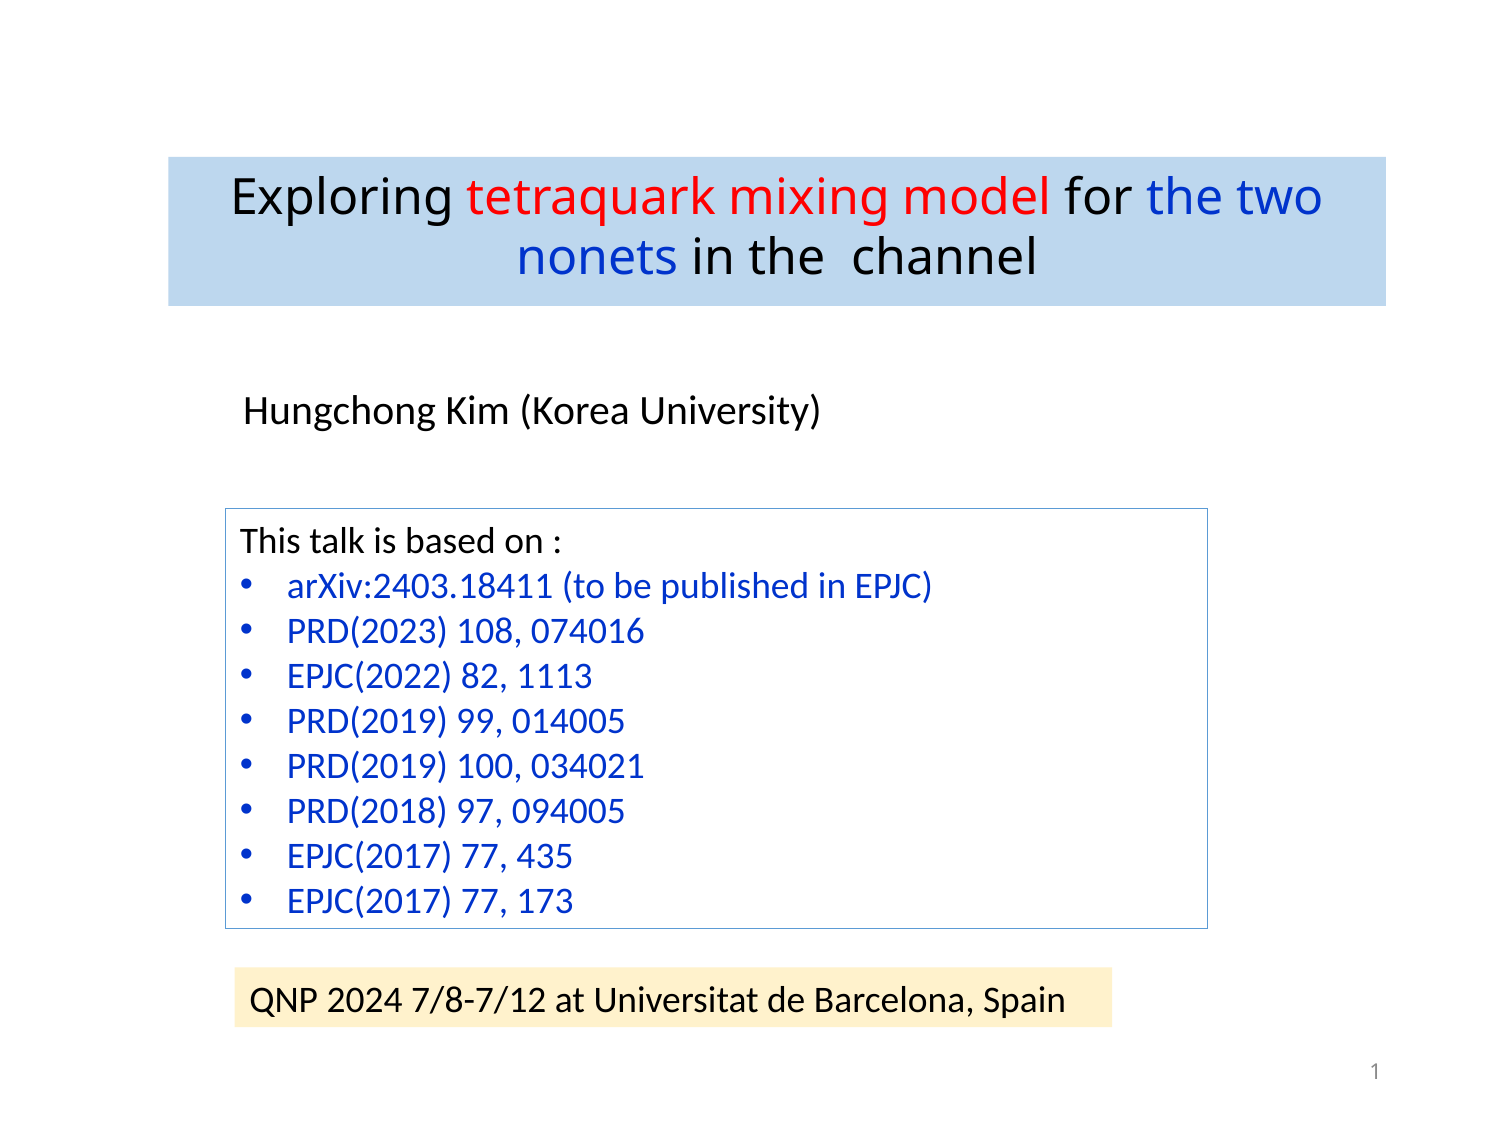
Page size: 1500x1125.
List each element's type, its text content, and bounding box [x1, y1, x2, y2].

text_box QNP 2024 7/8-7/12 at Universitat de Barcelona, Spain [234, 967, 1113, 1028]
slide_number 1 [1059, 1042, 1397, 1103]
text_box This talk is based on : arXiv:2403.18411 (to be published in EPJC) PRD(2023) 108, 074016 EPJC(2022) 82, 1113 PRD(2019) 99, 014005 PRD(2019) 100, 034021 PRD(2018) 97, 094005 EPJC(2017) 77, 435 EPJC(2017) 77, 173 [225, 508, 1208, 929]
text_box Hungchong Kim (Korea University) [228, 375, 854, 441]
